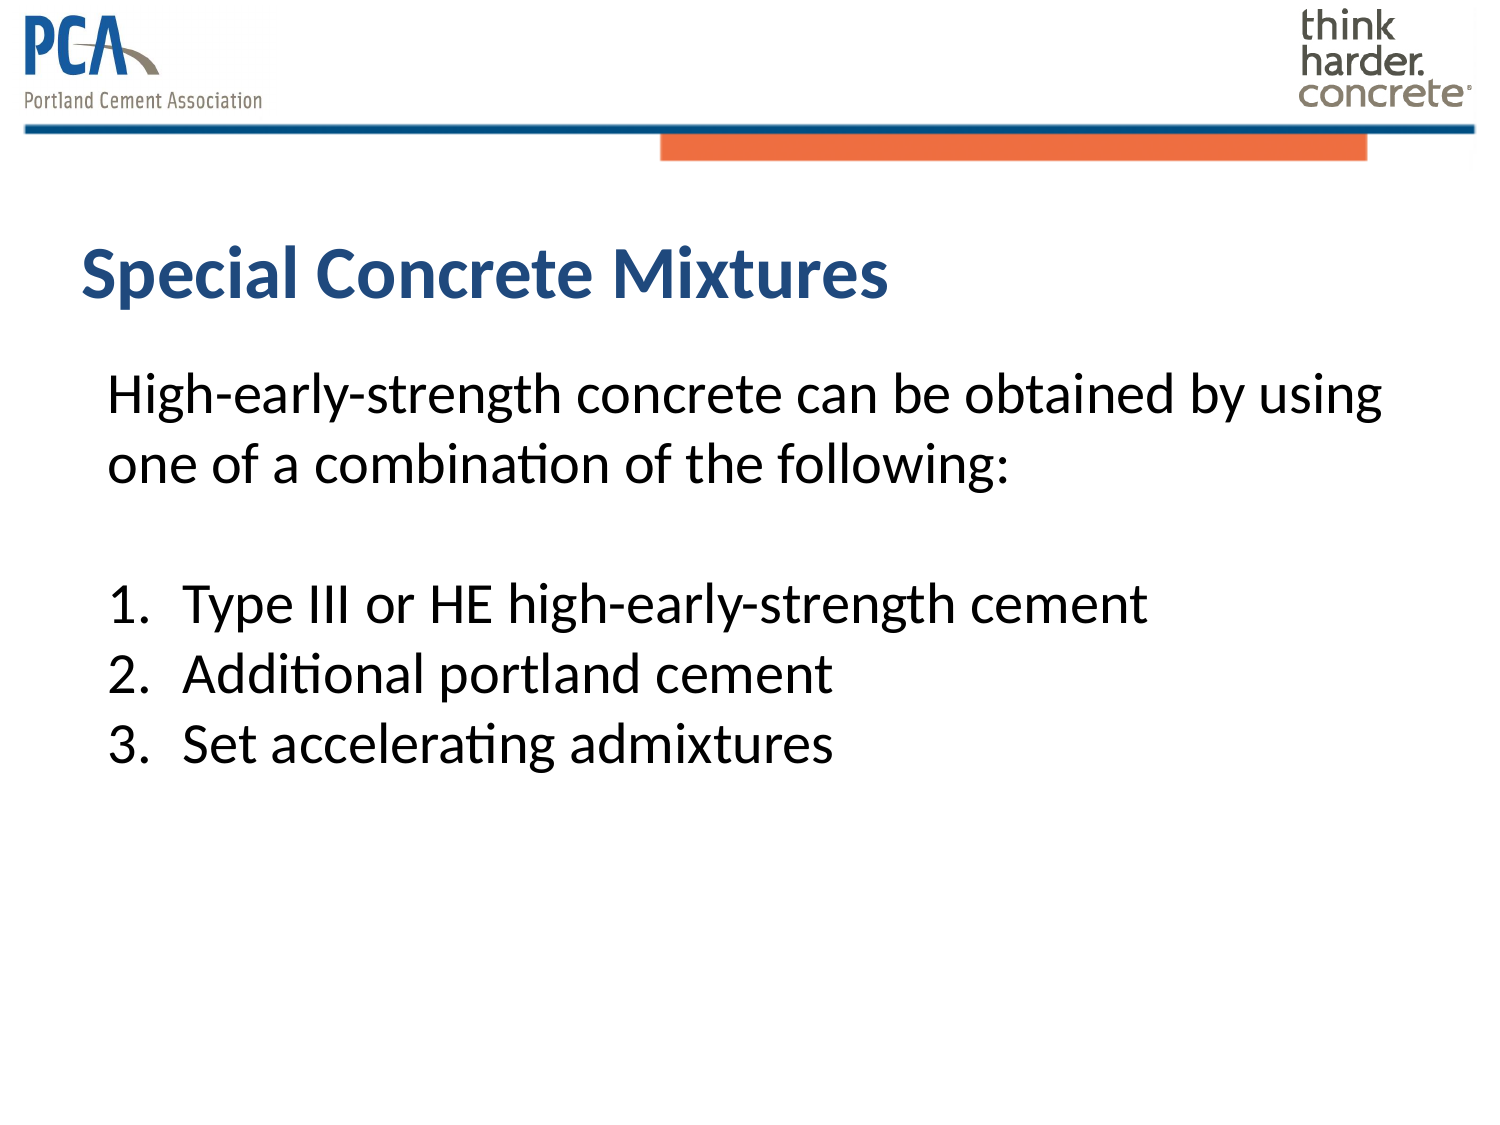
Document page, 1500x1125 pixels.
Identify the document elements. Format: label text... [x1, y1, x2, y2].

title Special Concrete Mixtures [66, 211, 1417, 326]
picture [1, 5, 1488, 171]
text_box High-early-strength concrete can be obtained by using one of a combination of the following: Type III or HE high-early-strength cement Additional portland cement Set accelerating admixtures [93, 347, 1412, 783]
